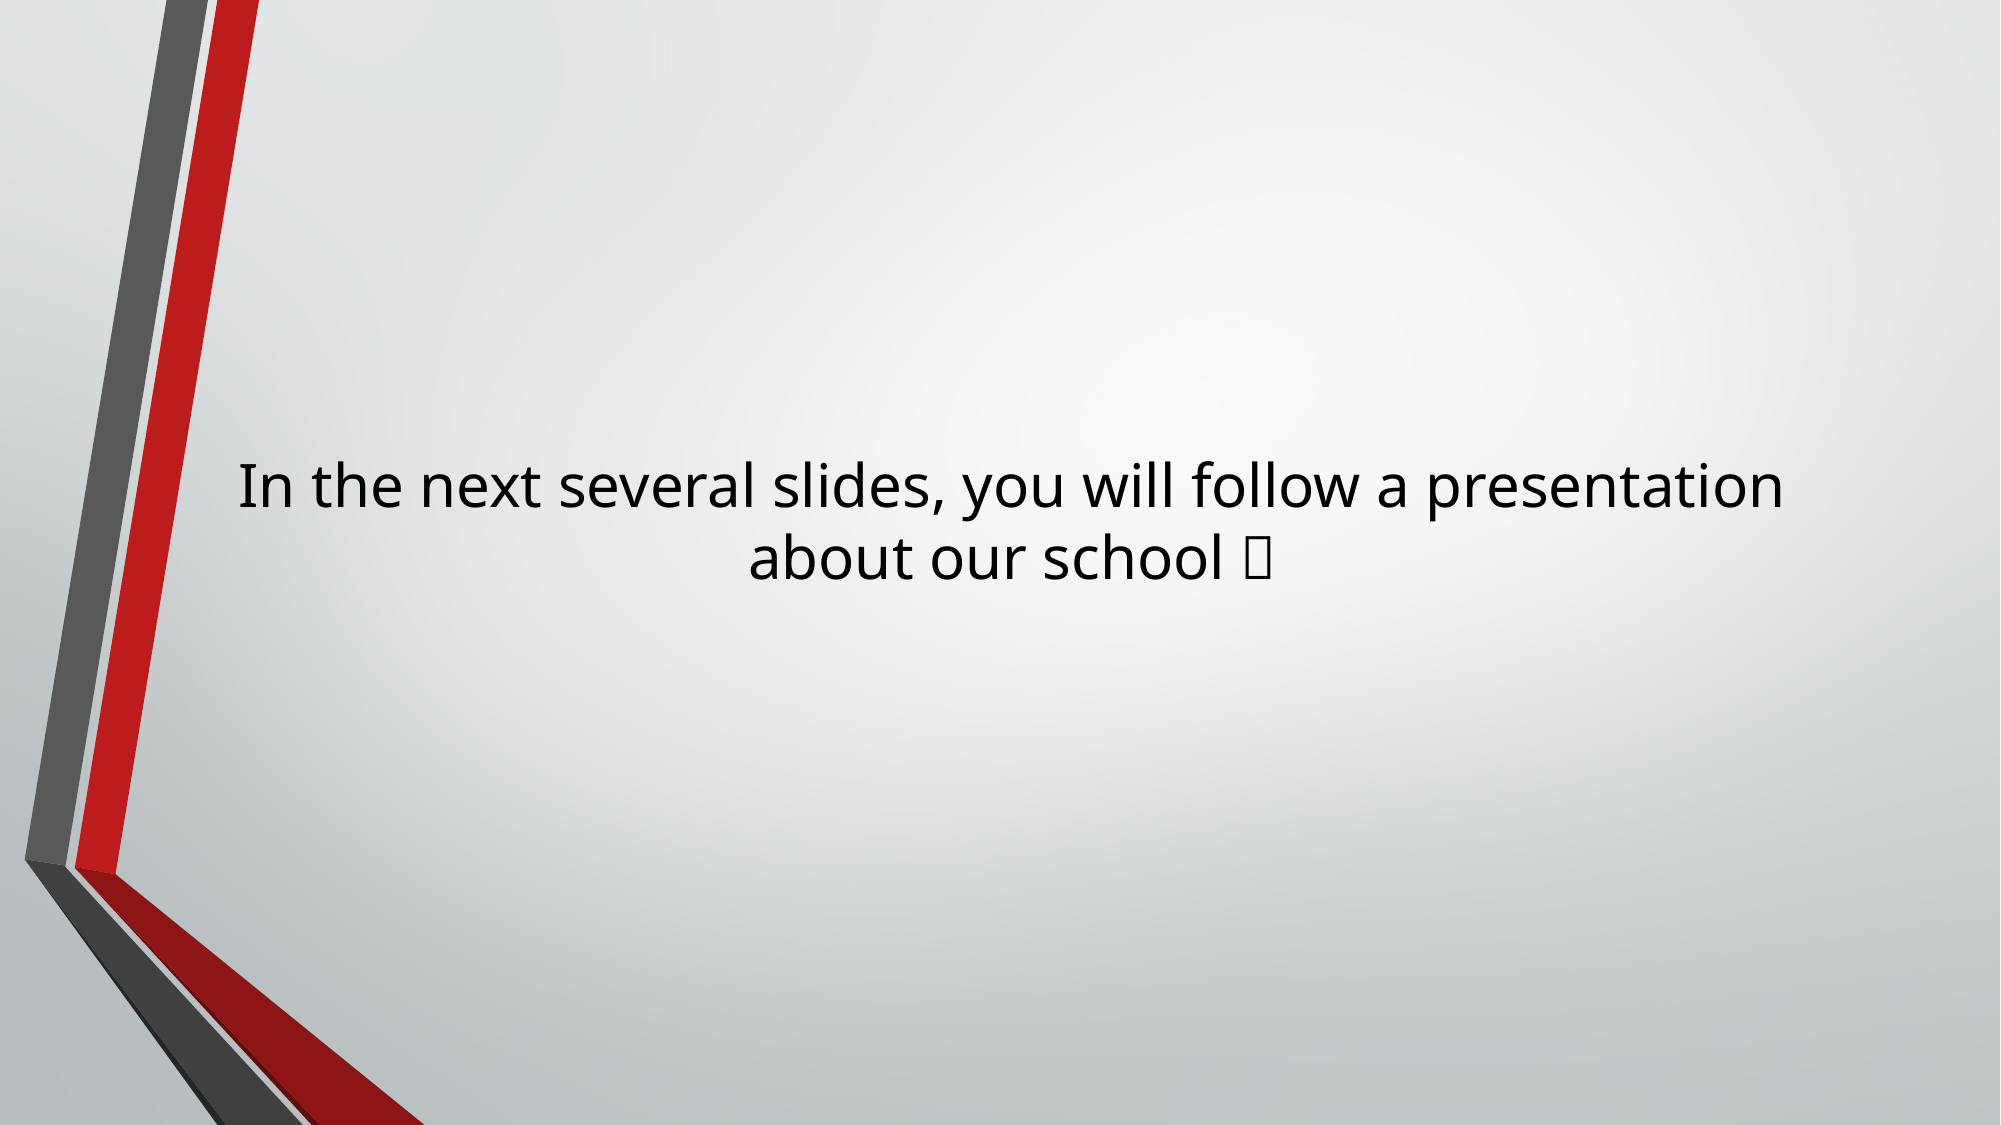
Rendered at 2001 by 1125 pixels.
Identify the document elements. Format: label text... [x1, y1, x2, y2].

title In the next several slides, you will follow a presentation about our school  [163, 440, 1862, 600]
